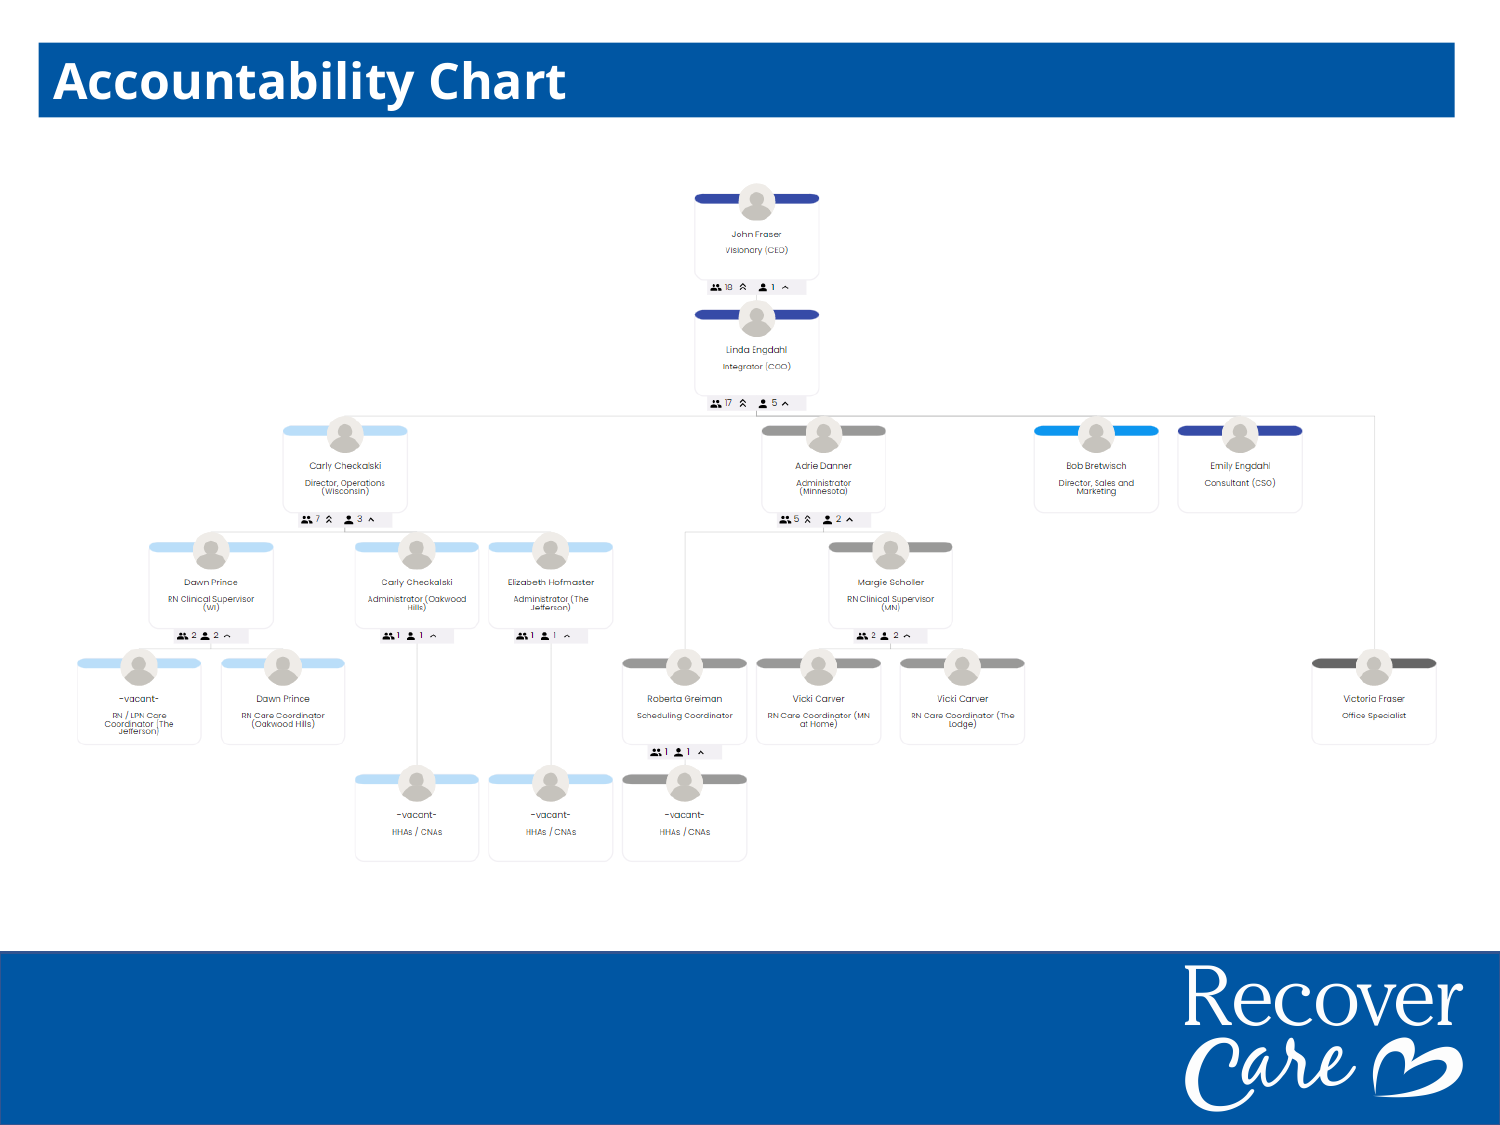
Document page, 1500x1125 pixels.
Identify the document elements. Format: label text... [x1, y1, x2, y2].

picture [1148, 946, 1500, 1125]
picture [38, 154, 1455, 877]
text_box Accountability Chart [38, 42, 1455, 118]
